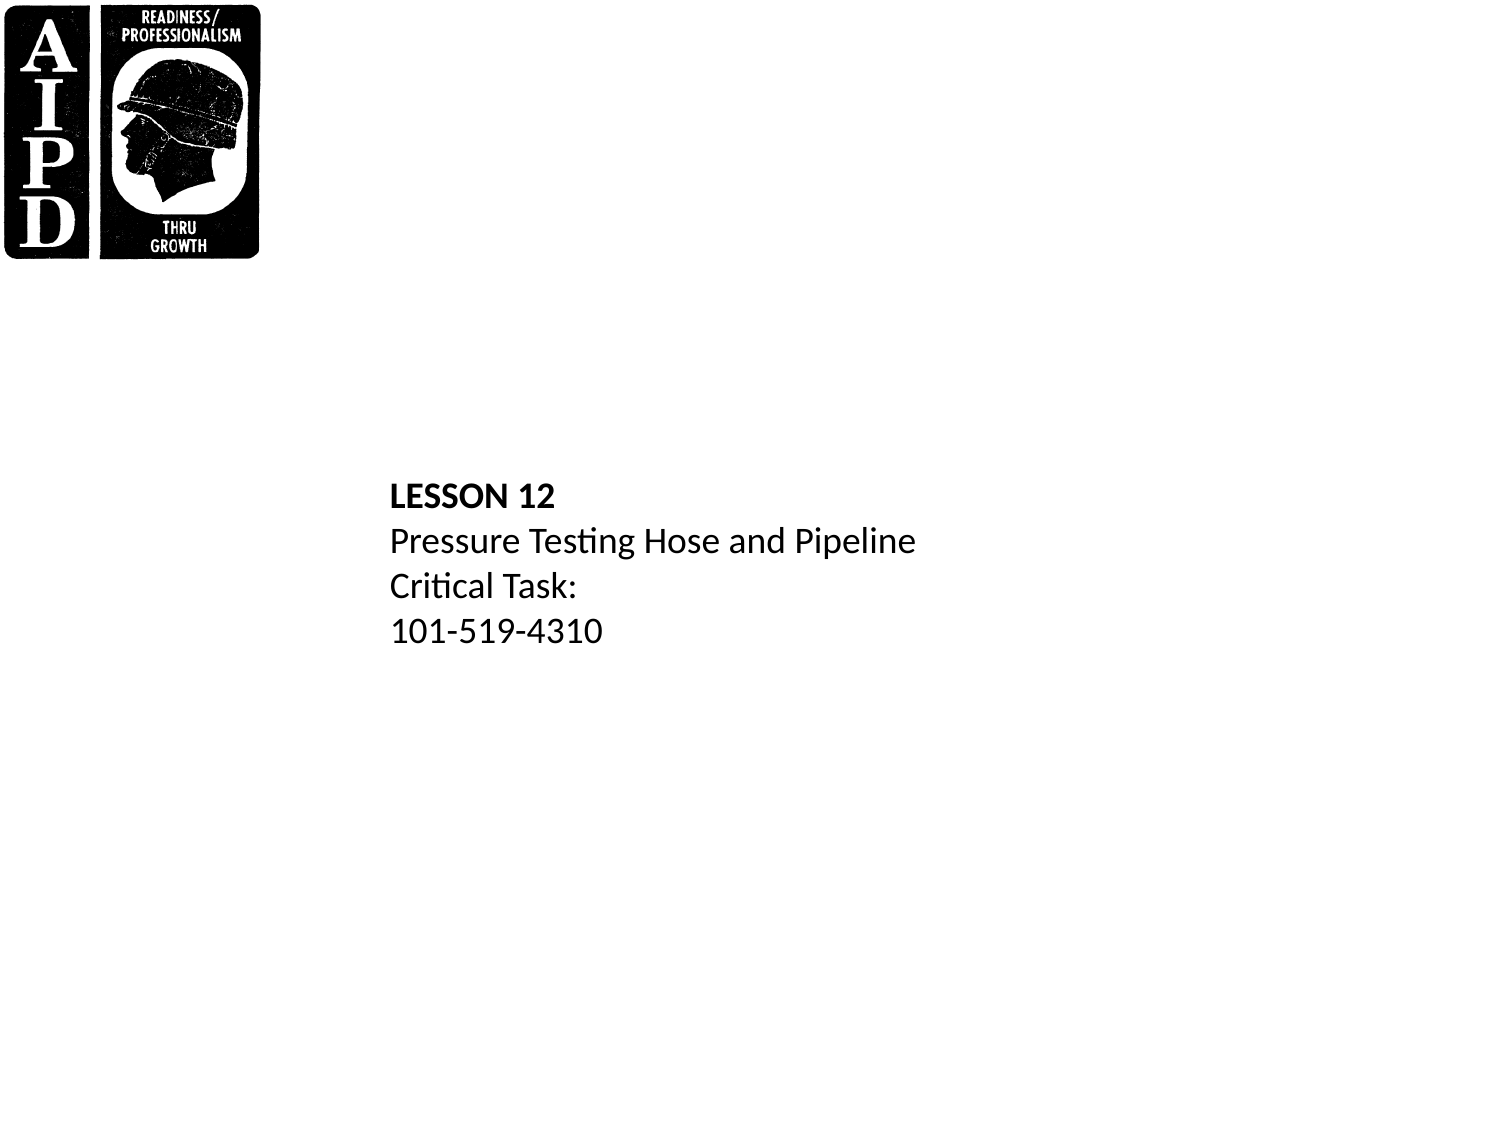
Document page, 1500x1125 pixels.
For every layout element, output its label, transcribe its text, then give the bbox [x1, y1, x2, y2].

text_box LESSON 12 Pressure Testing Hose and Pipeline Critical Task: 101-519-4310 [374, 463, 1125, 659]
picture [0, 0, 265, 263]
